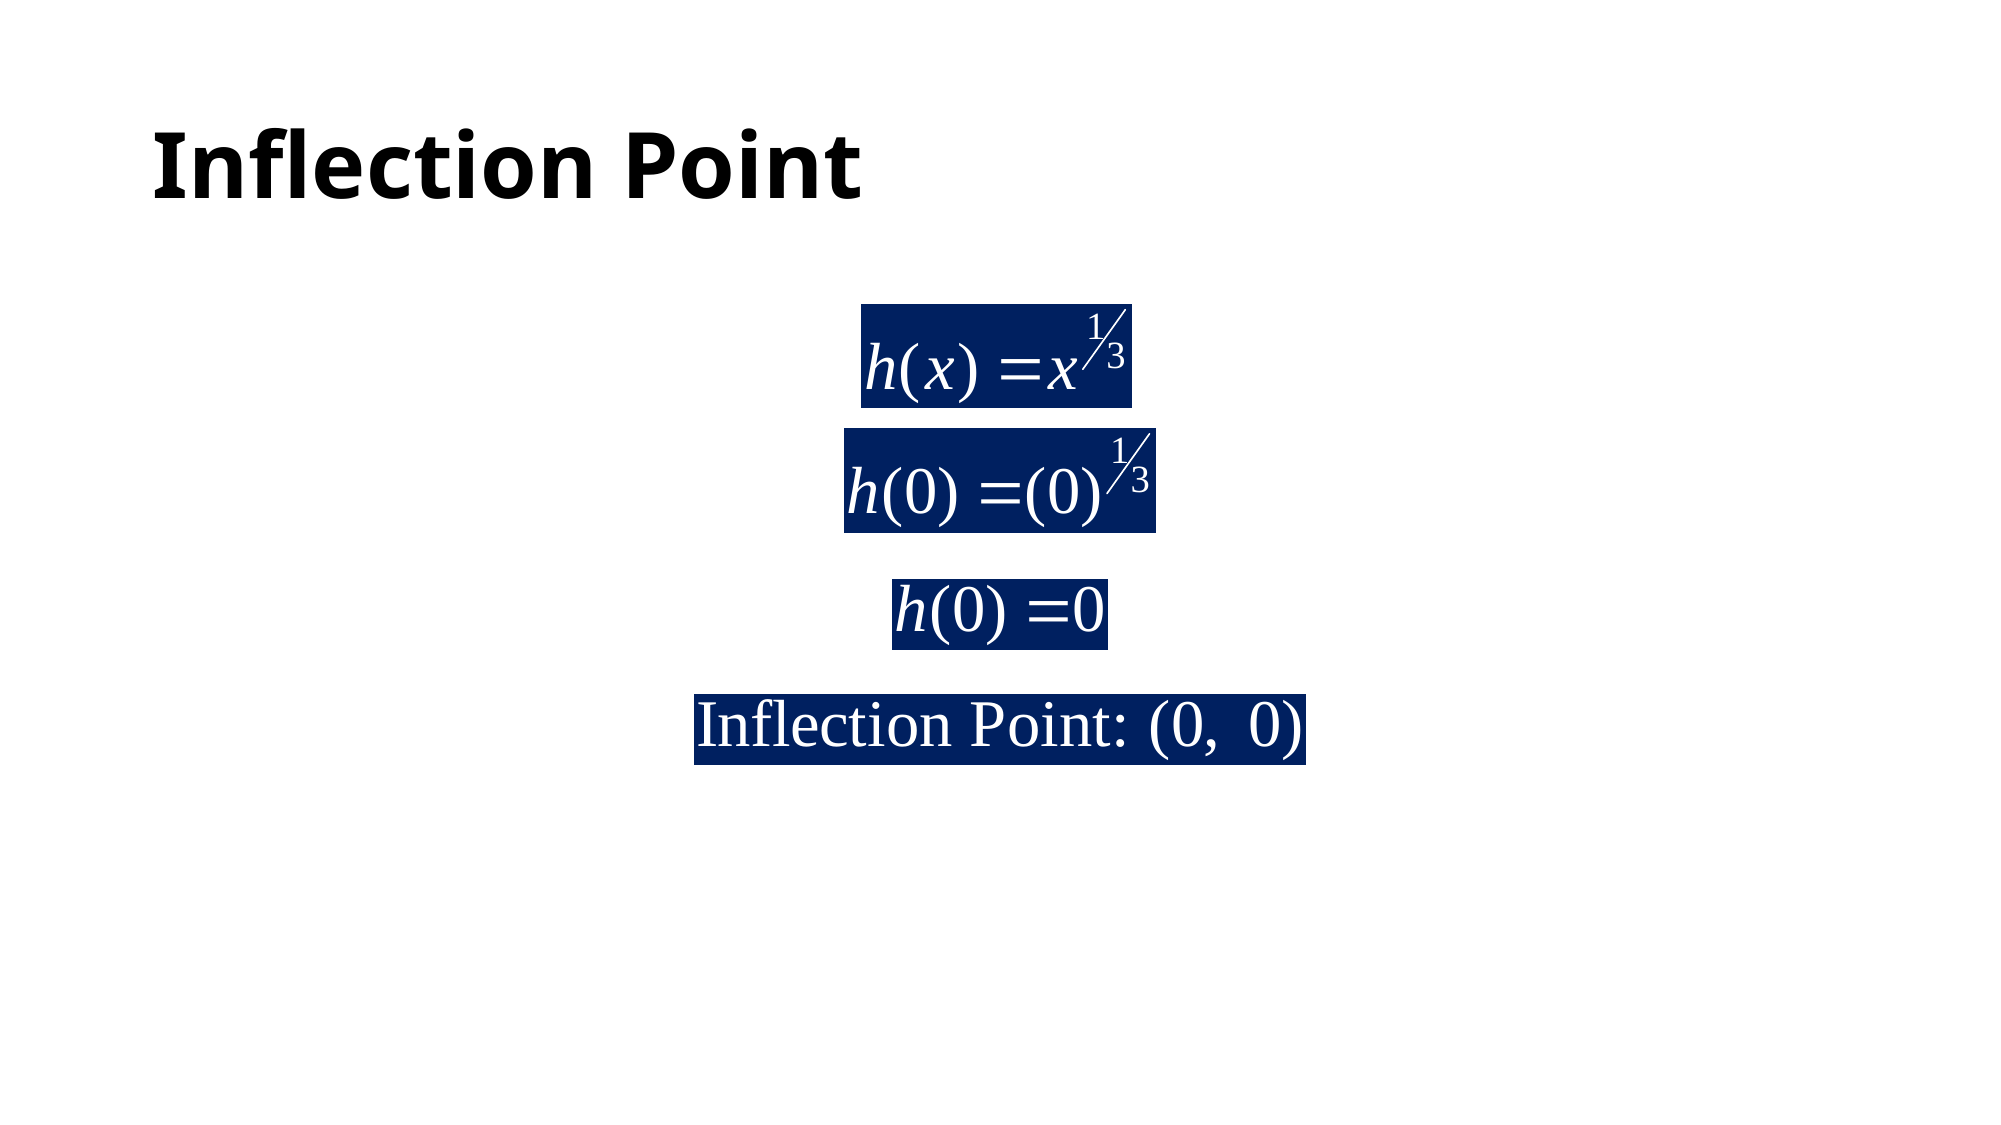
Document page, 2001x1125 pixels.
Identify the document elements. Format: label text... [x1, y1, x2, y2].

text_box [843, 428, 1157, 533]
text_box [861, 304, 1133, 409]
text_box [693, 694, 1307, 766]
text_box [891, 579, 1109, 650]
title Inflection Point [137, 59, 1863, 278]
